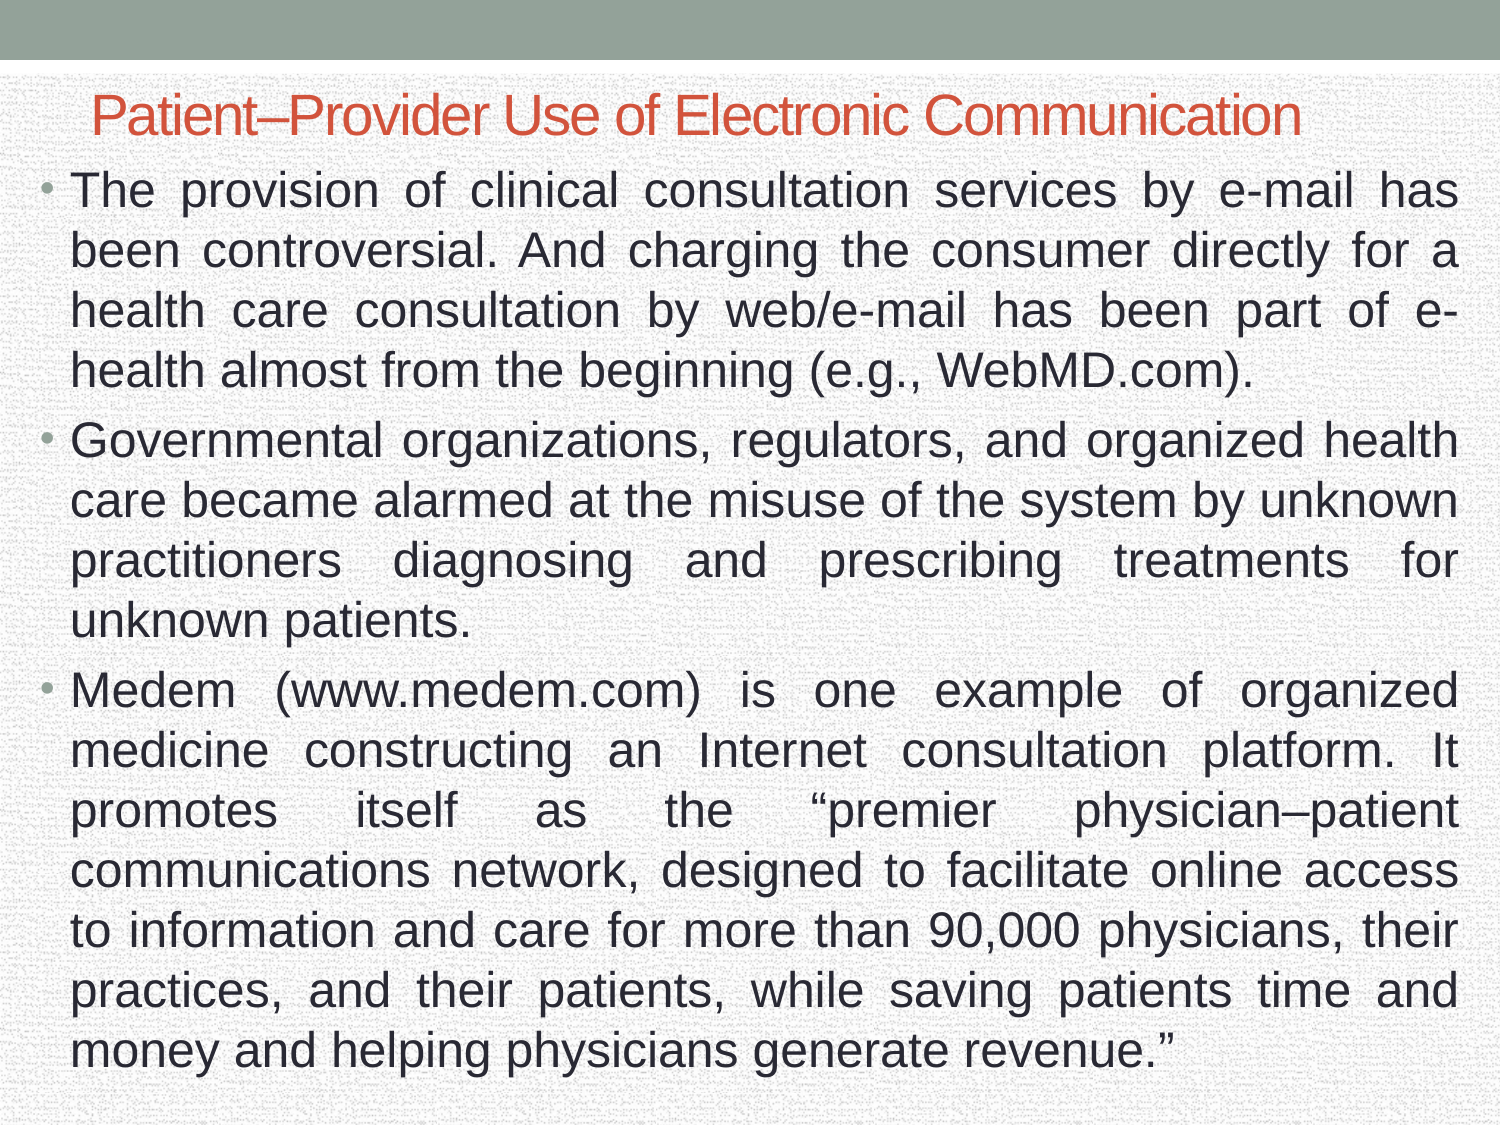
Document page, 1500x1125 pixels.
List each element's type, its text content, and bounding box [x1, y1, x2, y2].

title Patient–Provider Use of Electronic Communication [75, 62, 1425, 149]
list The provision of clinical consultation services by e-mail has been controversial. And charging the consumer directly for a health care consultation by web/e-mail has been part of e-health almost from the beginning (e.g., WebMD.com). Governmental organizations, regulators, and organized health care became alarmed at the misuse of the system by unknown practitioners diagnosing and prescribing treatments for unknown patients. Medem (www.medem.com) is one example of organized medicine constructing an Internet consultation platform. It promotes itself as the “premier physician–patient communications network, designed to facilitate online access to information and care for more than 90,000 physicians, their practices, and their patients, while saving patients time and money and helping physicians generate revenue.” [24, 149, 1475, 1100]
